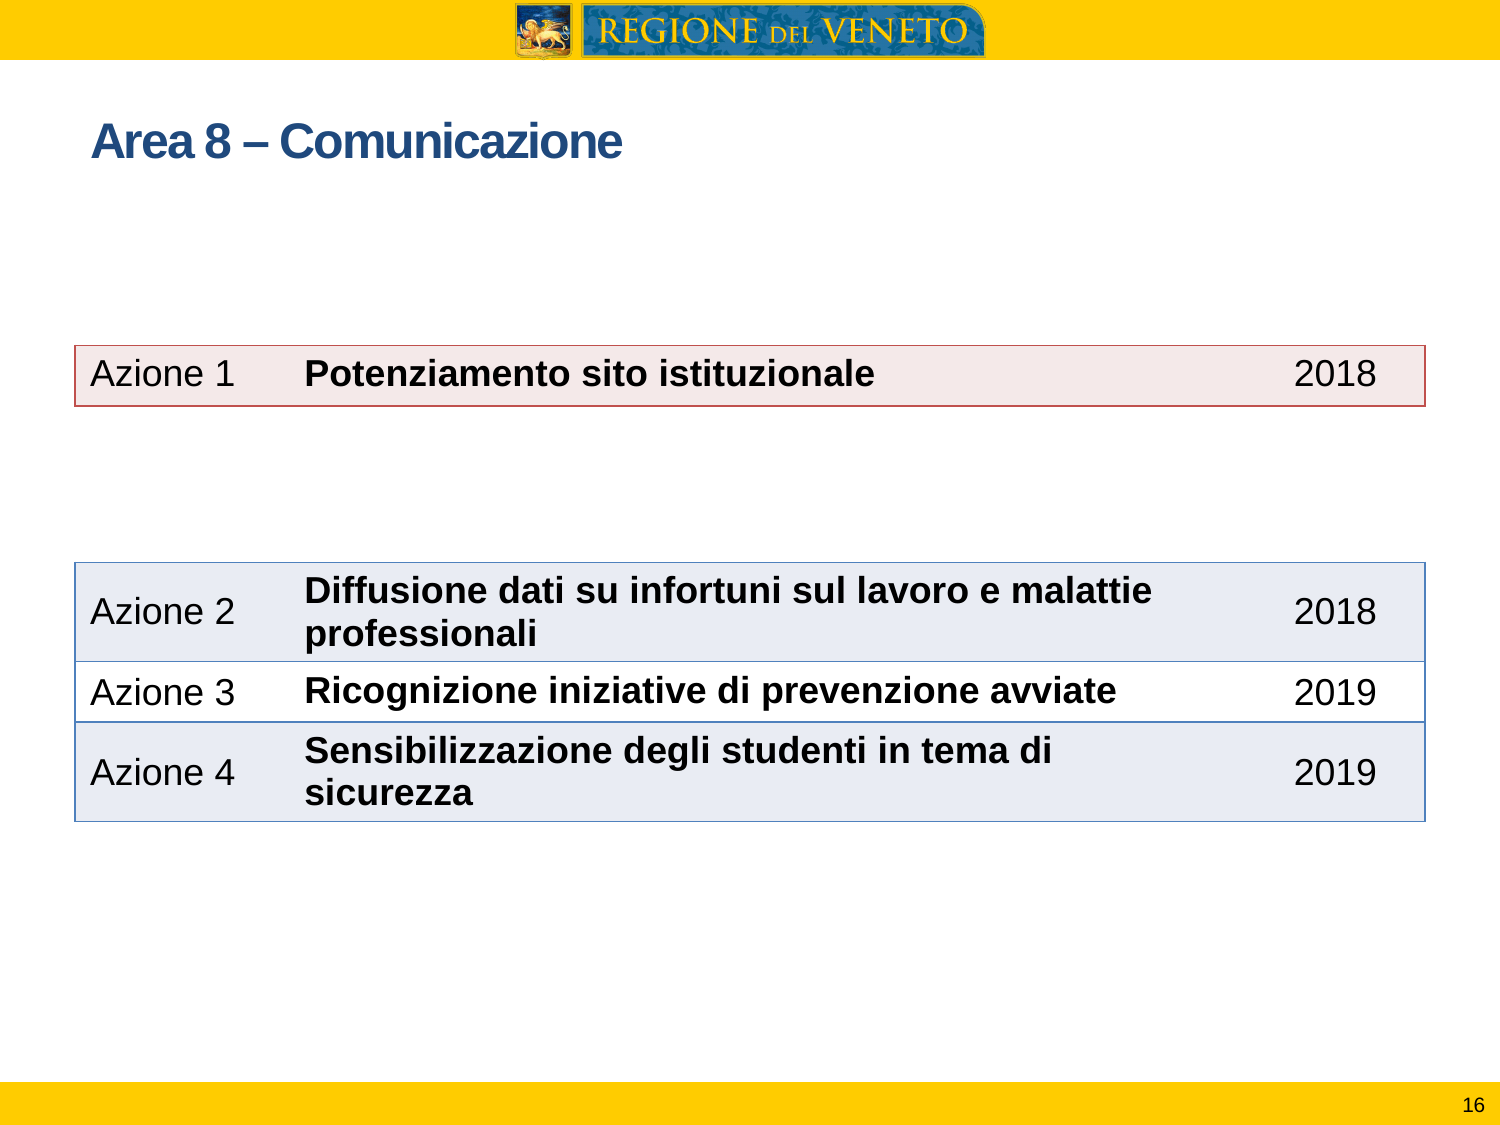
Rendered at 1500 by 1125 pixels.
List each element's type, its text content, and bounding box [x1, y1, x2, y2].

slide_number 16 [1281, 1084, 1500, 1125]
table_cell 2019 [1246, 723, 1424, 821]
table_header Potenziamento sito istituzionale [289, 346, 1246, 405]
table_cell 2019 [1246, 662, 1424, 721]
table_cell Azione 3 [76, 662, 289, 721]
table_header Diffusione dati su infortuni sul lavoro e malattie professionali [289, 563, 1246, 661]
table_header 2018 [1246, 346, 1424, 405]
table_header 2018 [1246, 563, 1424, 661]
table_header Azione 2 [76, 563, 289, 661]
table_header Azione 1 [76, 346, 289, 405]
picture [509, 0, 991, 66]
table_cell Ricognizione iniziative di prevenzione avviate [289, 662, 1246, 721]
table_cell Sensibilizzazione degli studenti in tema di sicurezza [289, 723, 1246, 821]
title Area 8 – Comunicazione [75, 87, 1425, 250]
table_cell Azione 4 [76, 723, 289, 821]
